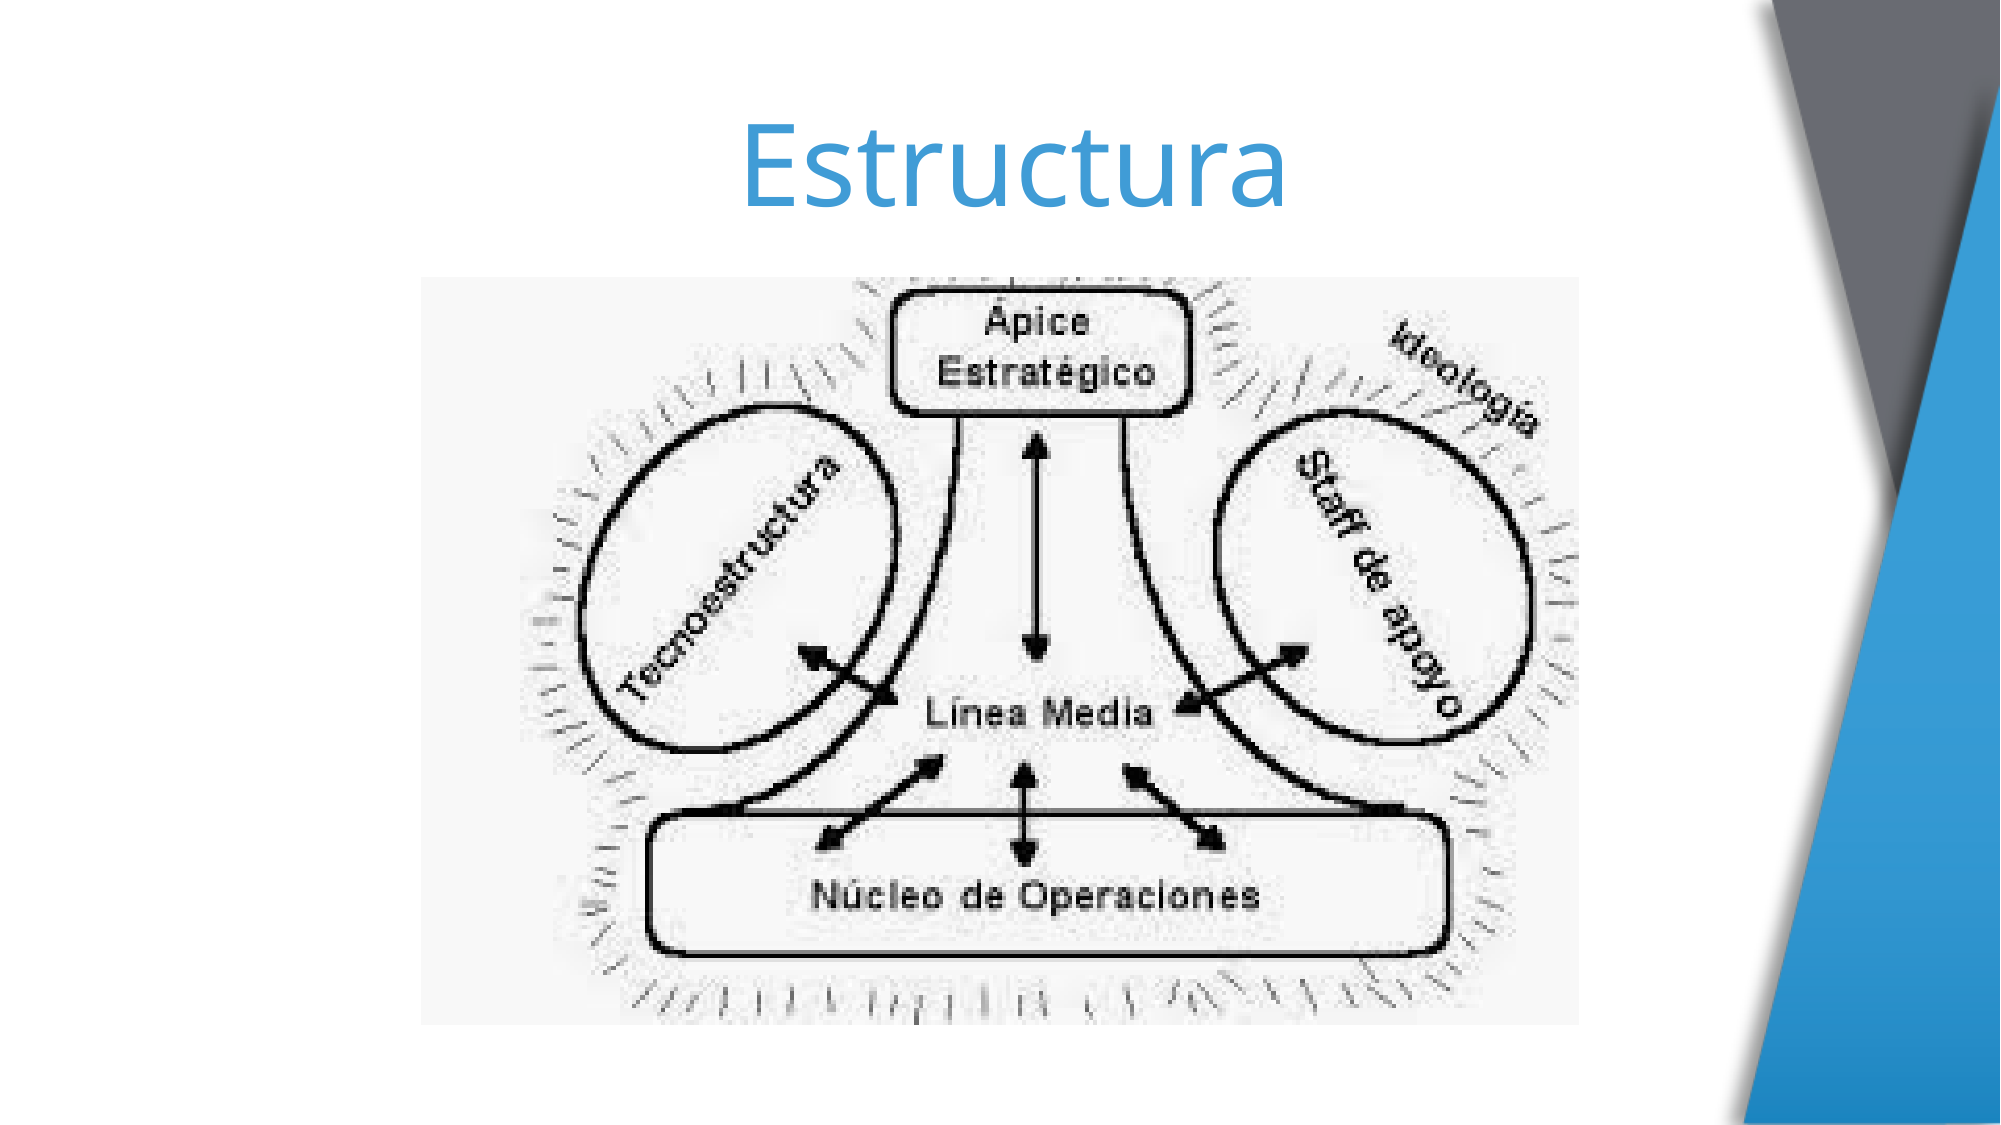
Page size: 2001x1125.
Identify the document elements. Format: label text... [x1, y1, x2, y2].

picture [1696, 0, 2000, 1125]
picture [421, 277, 1579, 1025]
title Estructura [256, 60, 1744, 278]
